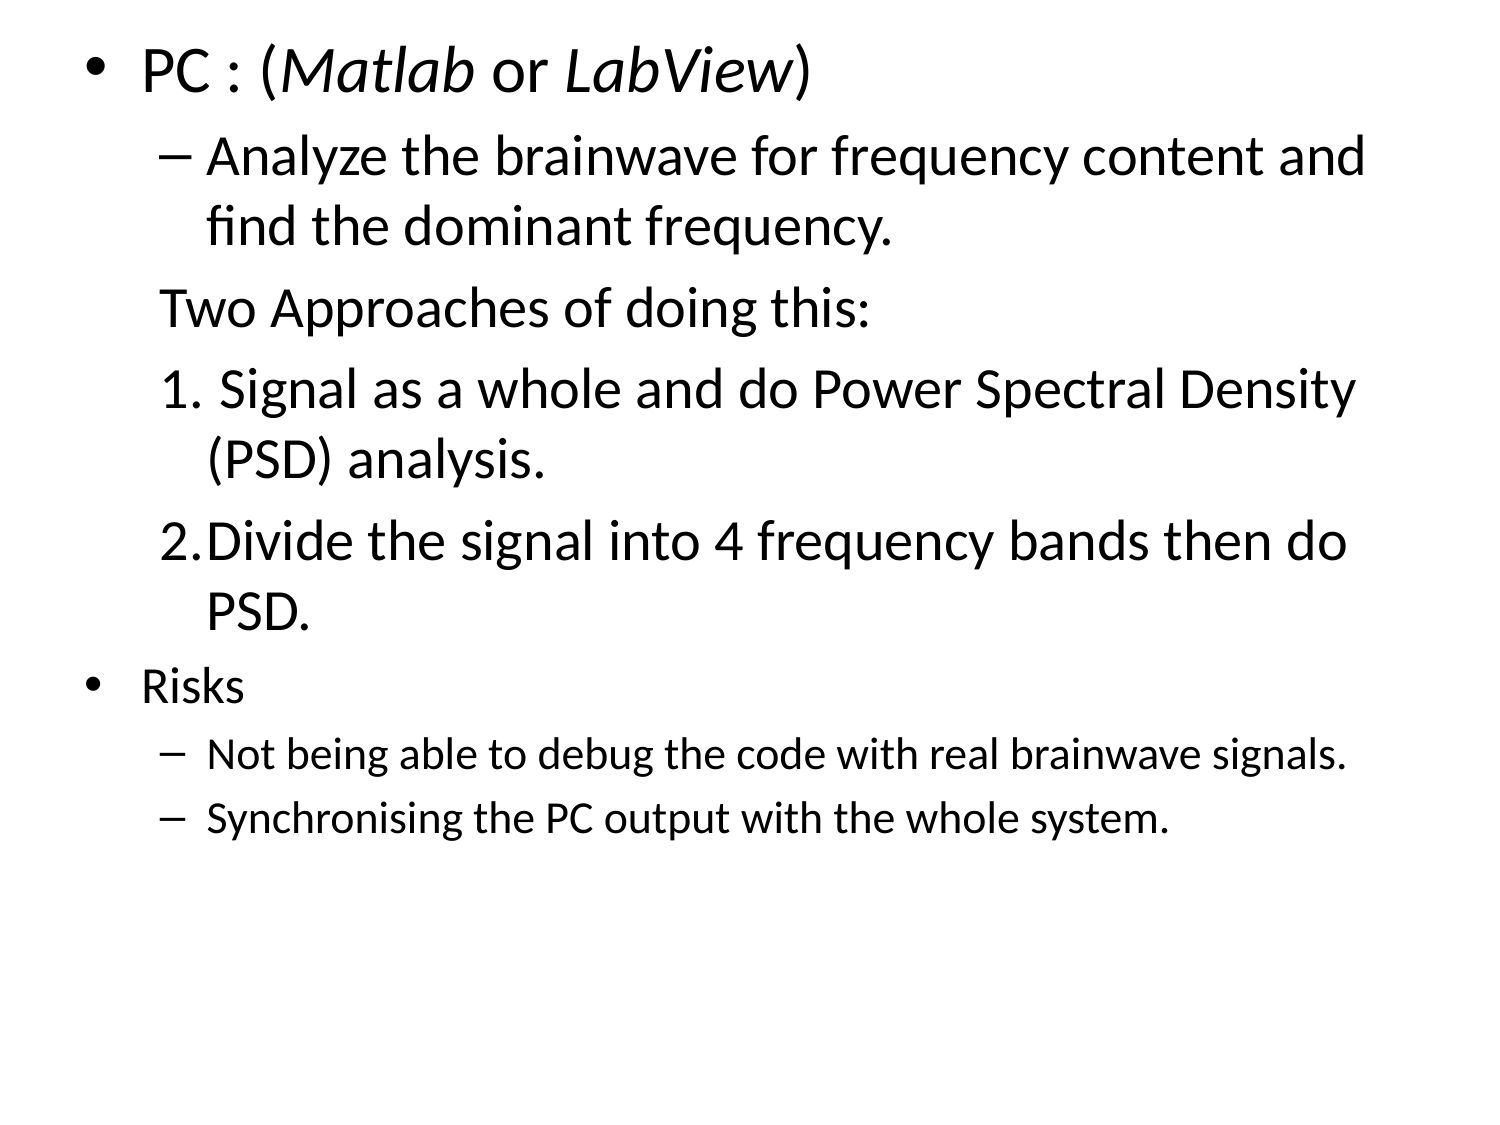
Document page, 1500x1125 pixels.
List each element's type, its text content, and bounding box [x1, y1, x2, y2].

list PC : (Matlab or LabView) Analyze the brainwave for frequency content and find the dominant frequency. Two Approaches of doing this: Signal as a whole and do Power Spectral Density (PSD) analysis. Divide the signal into 4 frequency bands then do PSD. Risks Not being able to debug the code with real brainwave signals. Synchronising the PC output with the whole system. [69, 18, 1400, 1028]
